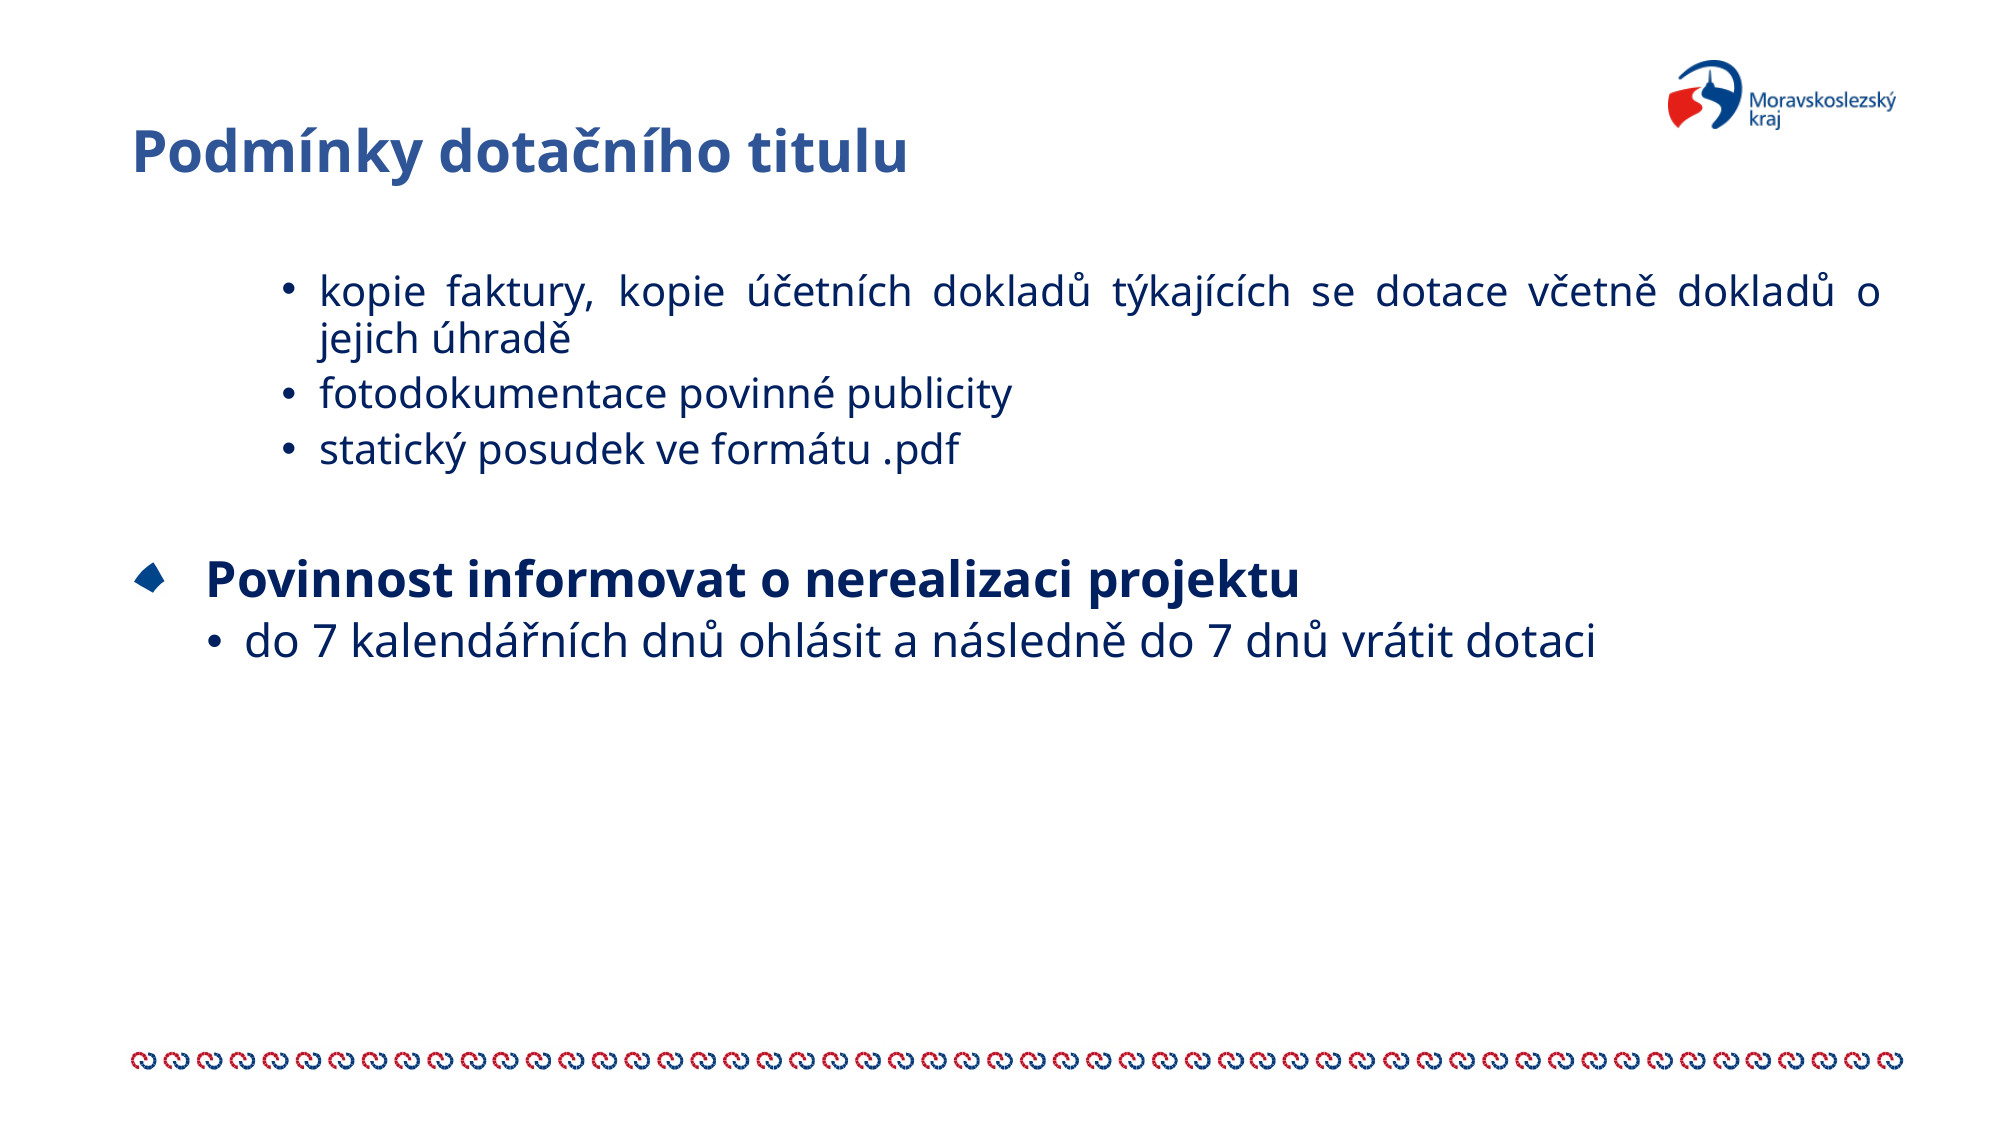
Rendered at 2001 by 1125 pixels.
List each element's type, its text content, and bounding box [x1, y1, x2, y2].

picture [1668, 60, 1896, 130]
picture [131, 560, 168, 596]
picture [63, 1032, 1985, 1087]
text_box Podmínky dotačního titulu [116, 107, 1938, 192]
text_box kopie faktury, kopie účetních dokladů týkajících se dotace včetně dokladů o jejich úhradě fotodokumentace povinné publicity statický posudek ve formátu .pdf Povinnost informovat o nerealizaci projektu do 7 kalendářních dnů ohlásit a následně do 7 dnů vrátit dotaci [116, 256, 1898, 1052]
